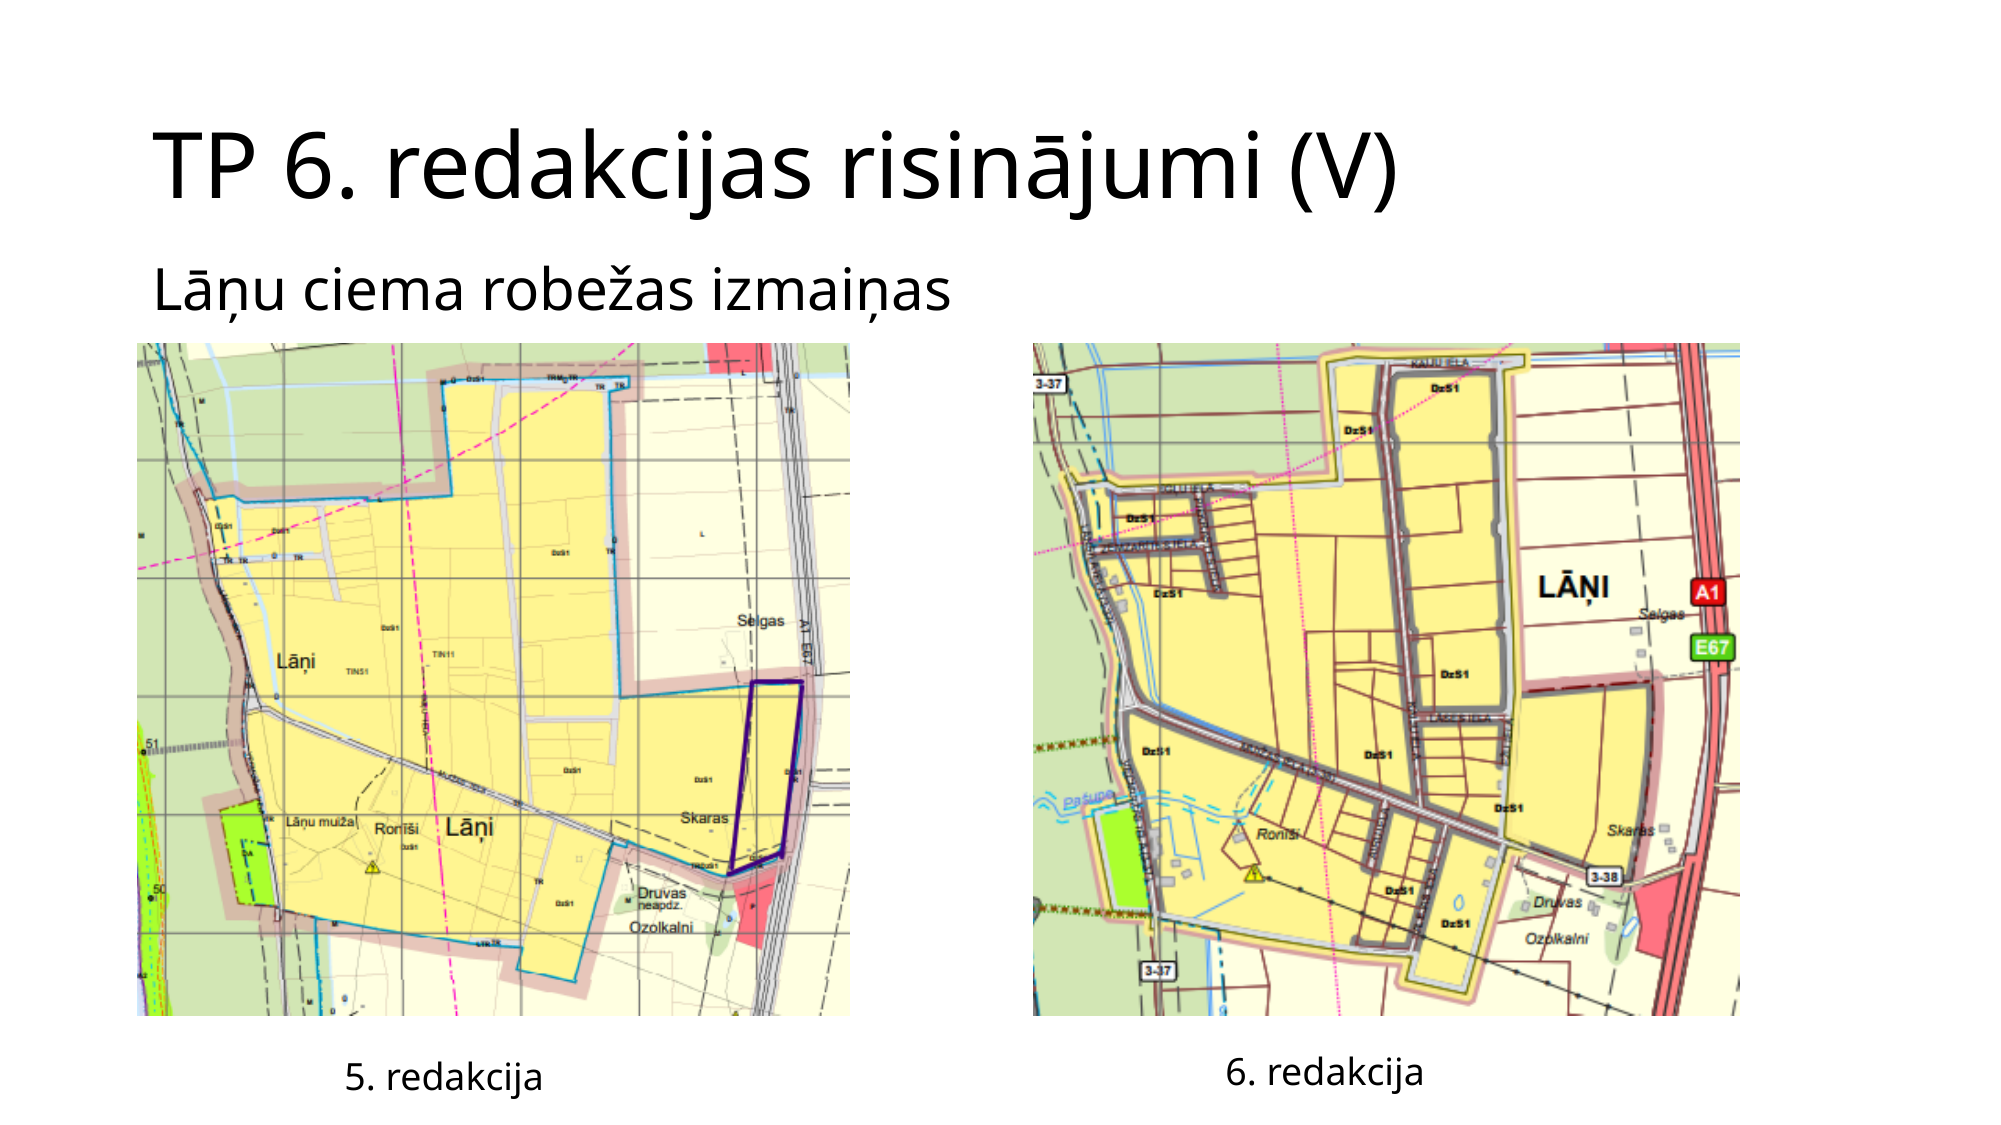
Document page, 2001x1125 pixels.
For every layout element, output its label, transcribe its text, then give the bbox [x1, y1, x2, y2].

picture [1033, 343, 1740, 1016]
list Lāņu ciema robežas izmaiņas [137, 252, 1863, 967]
picture [137, 343, 850, 1016]
text_box 5. redakcija [168, 1045, 720, 1106]
text_box 6. redakcija [1049, 1040, 1602, 1100]
title TP 6. redakcijas risinājumi (V) [137, 59, 1863, 252]
